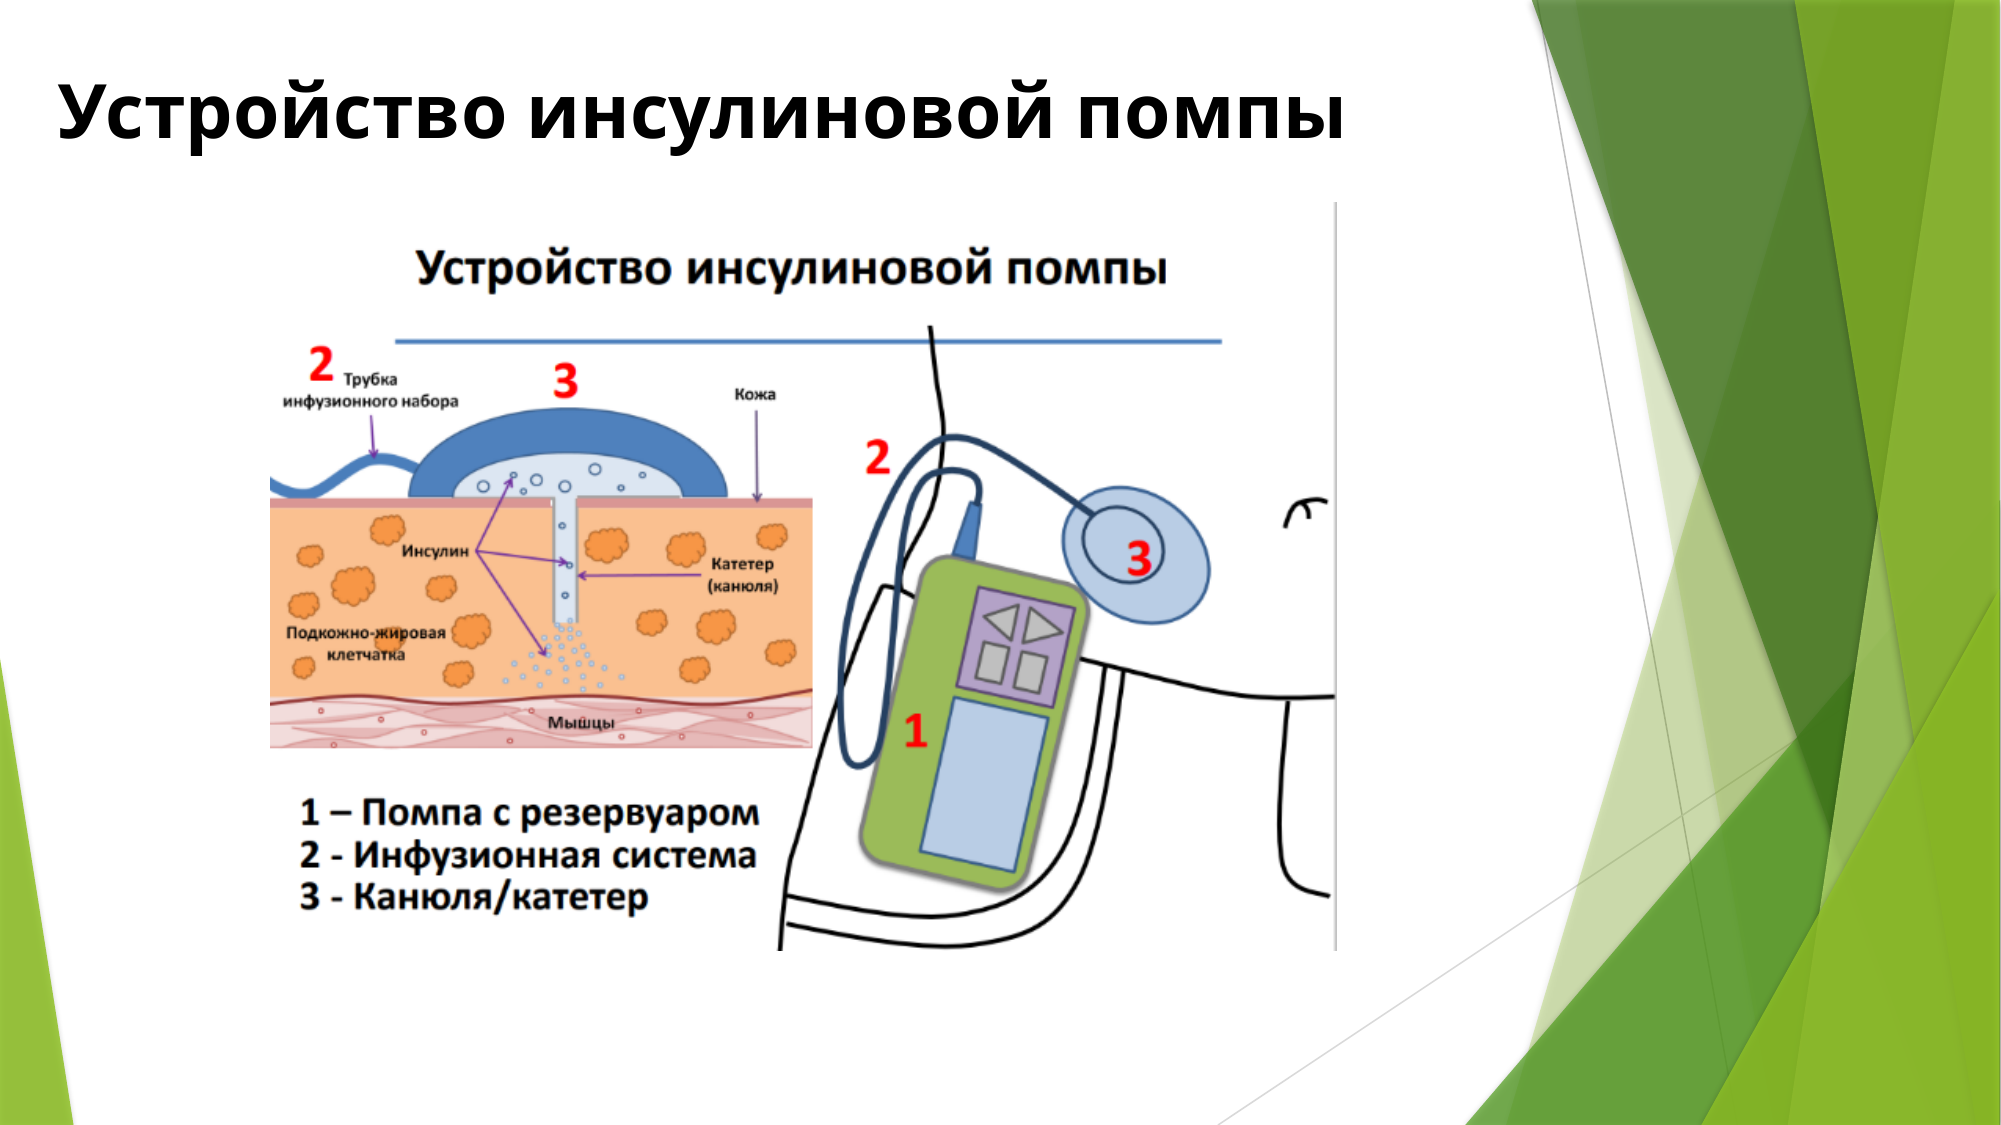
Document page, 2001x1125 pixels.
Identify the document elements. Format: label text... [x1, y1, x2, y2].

title Устройство инсулиновой помпы [42, 56, 1432, 183]
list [270, 201, 1338, 951]
